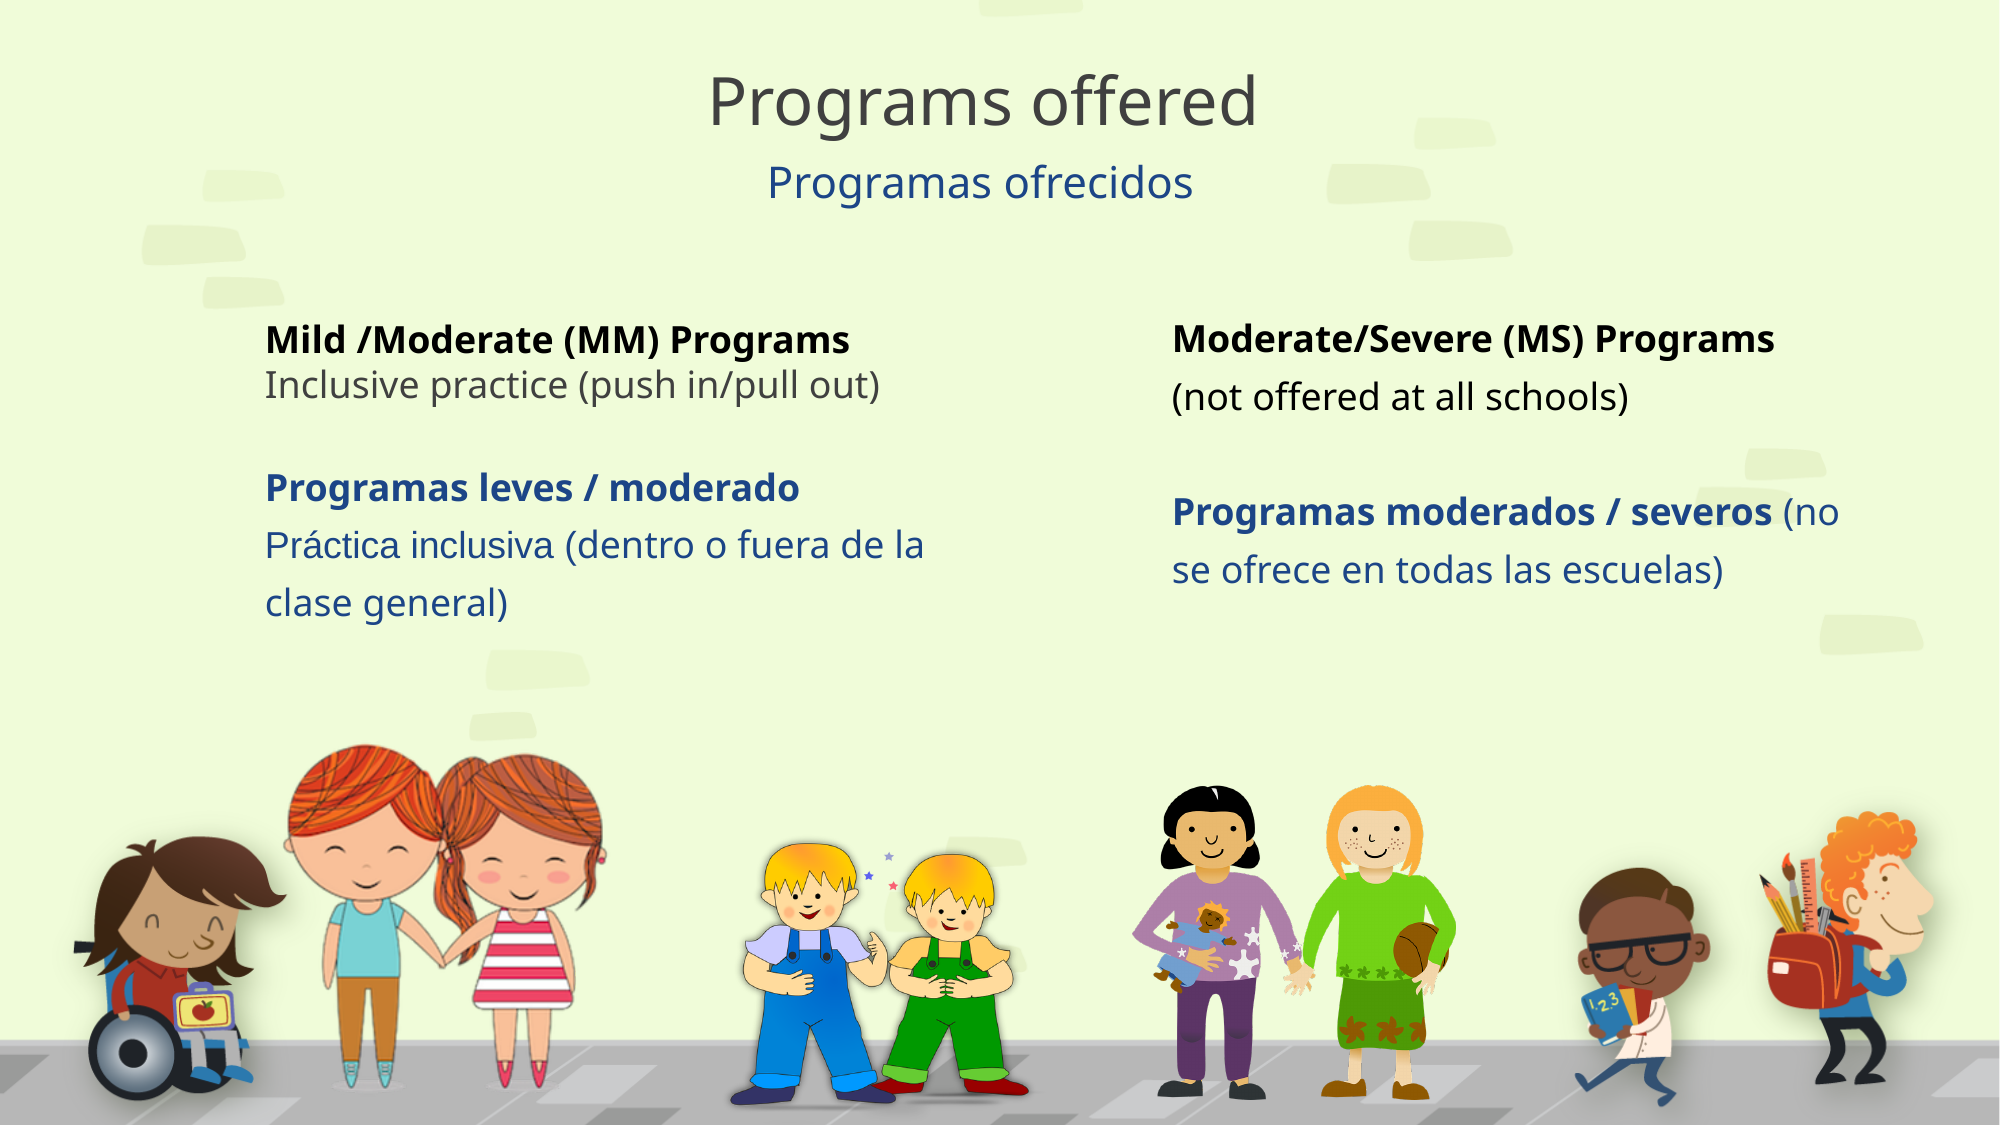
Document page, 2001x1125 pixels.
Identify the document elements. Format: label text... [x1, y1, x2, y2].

list Mild /Moderate (MM) Programs Inclusive practice (push in/pull out) Programas leves / moderado Práctica inclusiva (dentro o fuera de la clase general) [249, 308, 970, 661]
title Programs offered Programas ofrecidos [137, 59, 1830, 288]
picture [0, 0, 2000, 1125]
text_box Moderate/Severe (MS) Programs (not offered at all schools) Programas moderados / severos (no se ofrece en todas las escuelas) [1156, 287, 1877, 707]
